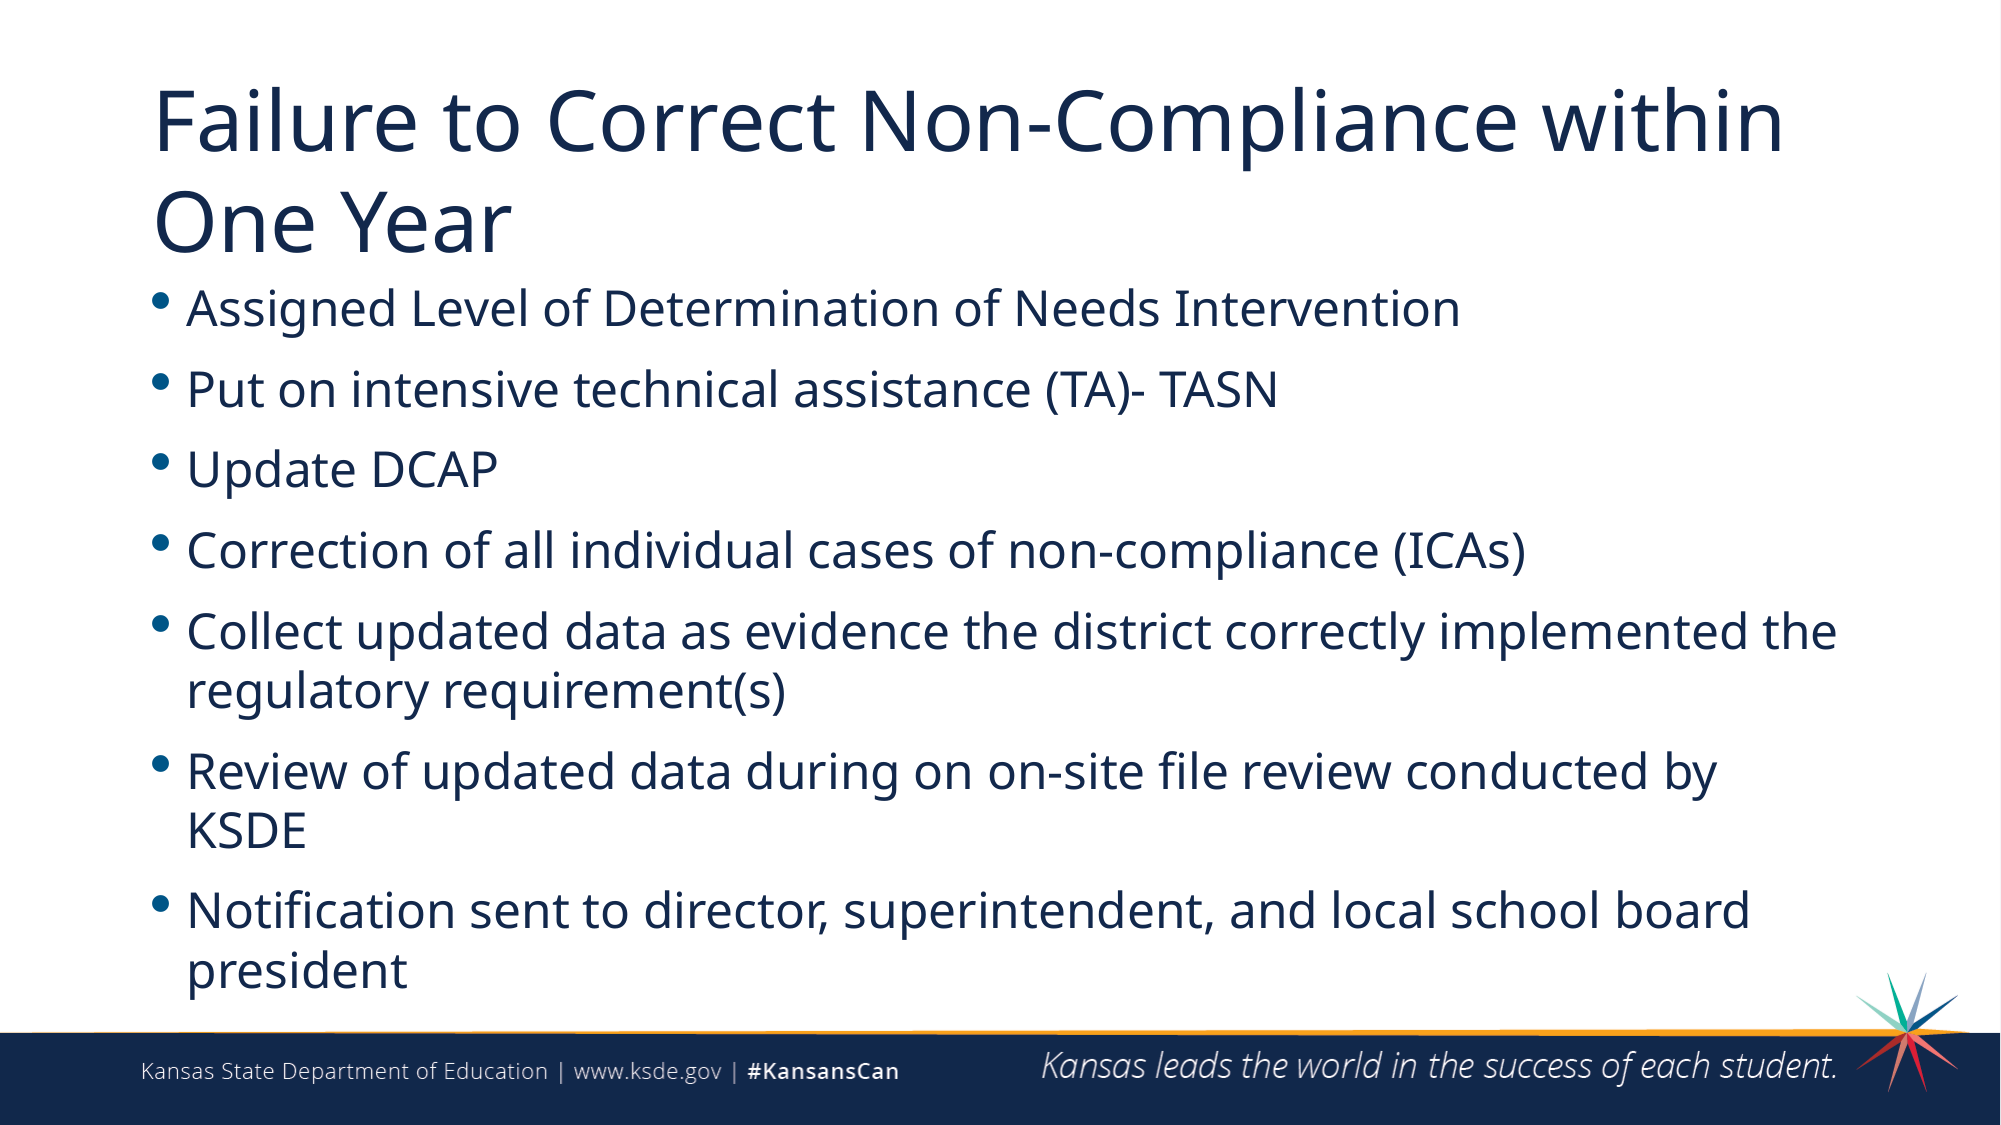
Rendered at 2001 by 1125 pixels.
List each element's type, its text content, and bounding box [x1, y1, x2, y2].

picture [0, 0, 2001, 1125]
list Assigned Level of Determination of Needs Intervention Put on intensive technical assistance (TA)- TASN Update DCAP Correction of all individual cases of non-compliance (ICAs) Collect updated data as evidence the district correctly implemented the regulatory requirement(s) Review of updated data during on on-site file review conducted by KSDE Notification sent to director, superintendent, and local school board president [137, 278, 1863, 1014]
title Failure to Correct Non-Compliance within One Year [137, 59, 1863, 278]
